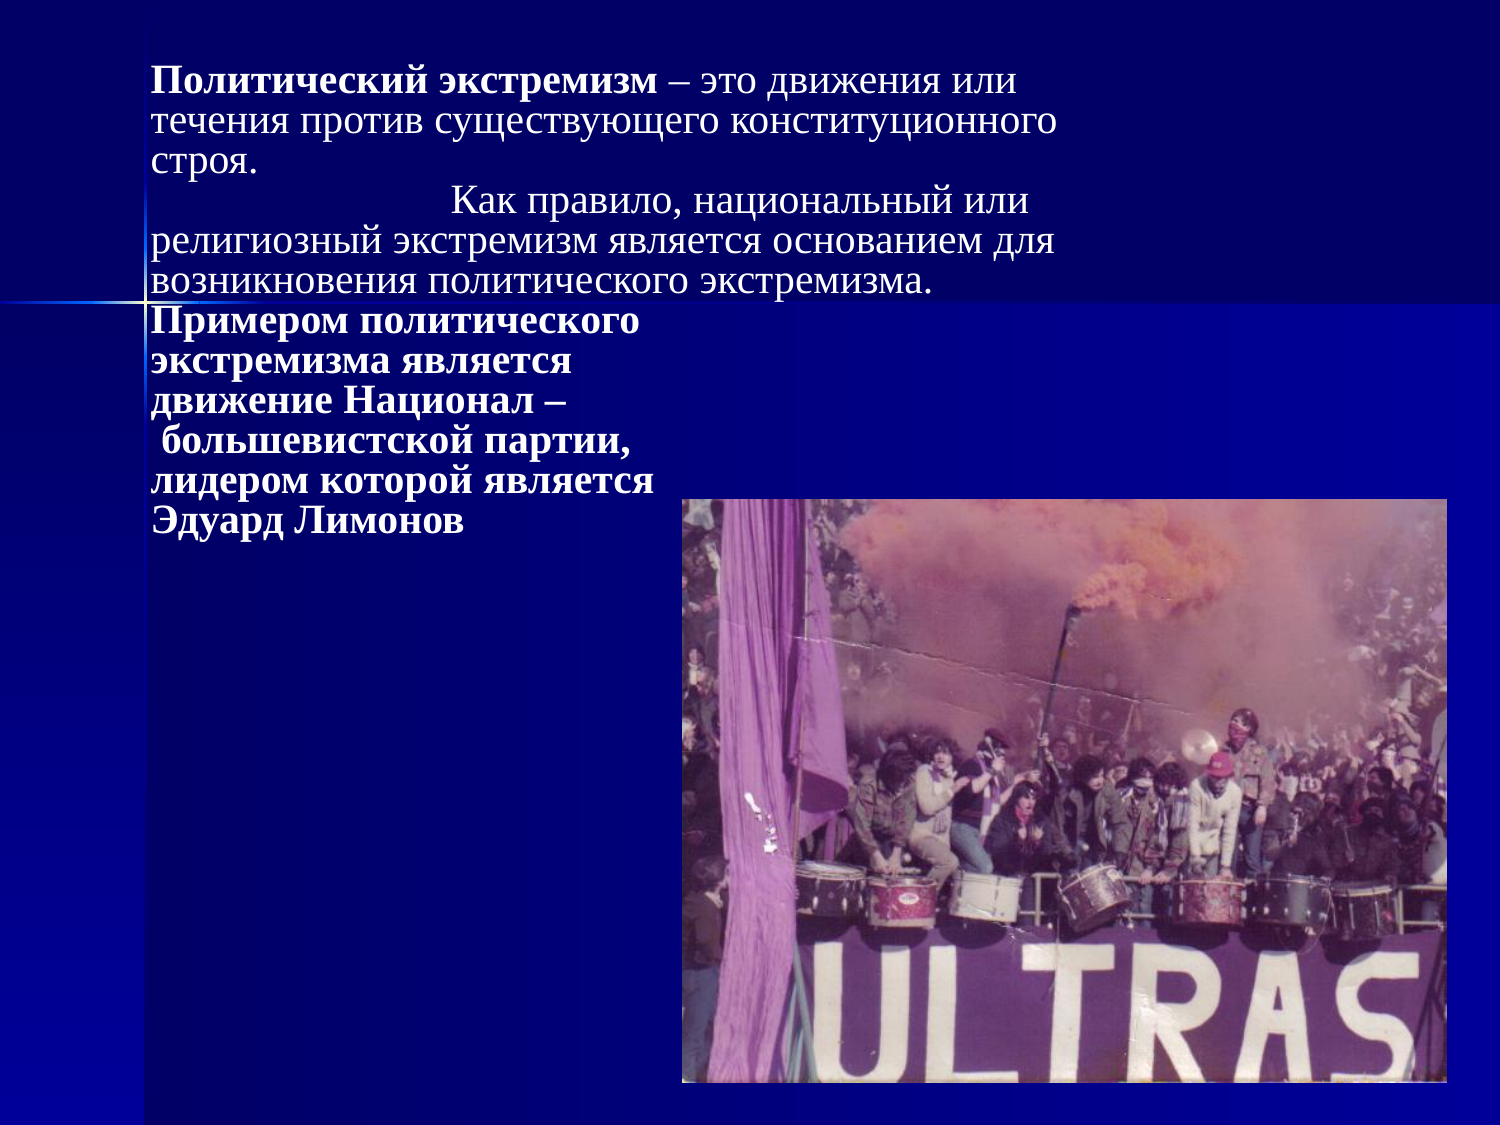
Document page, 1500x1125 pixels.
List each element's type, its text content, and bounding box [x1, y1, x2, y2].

text_box Политический экстремизм – это движения или течения против существующего конституционного строя. Как правило, национальный или религиозный экстремизм является основанием для возникновения политического экстремизма. Примером политического экстремизма является движение Национал – большевистской партии, лидером которой является Эдуард Лимонов [135, 54, 1125, 549]
picture [682, 499, 1448, 1083]
